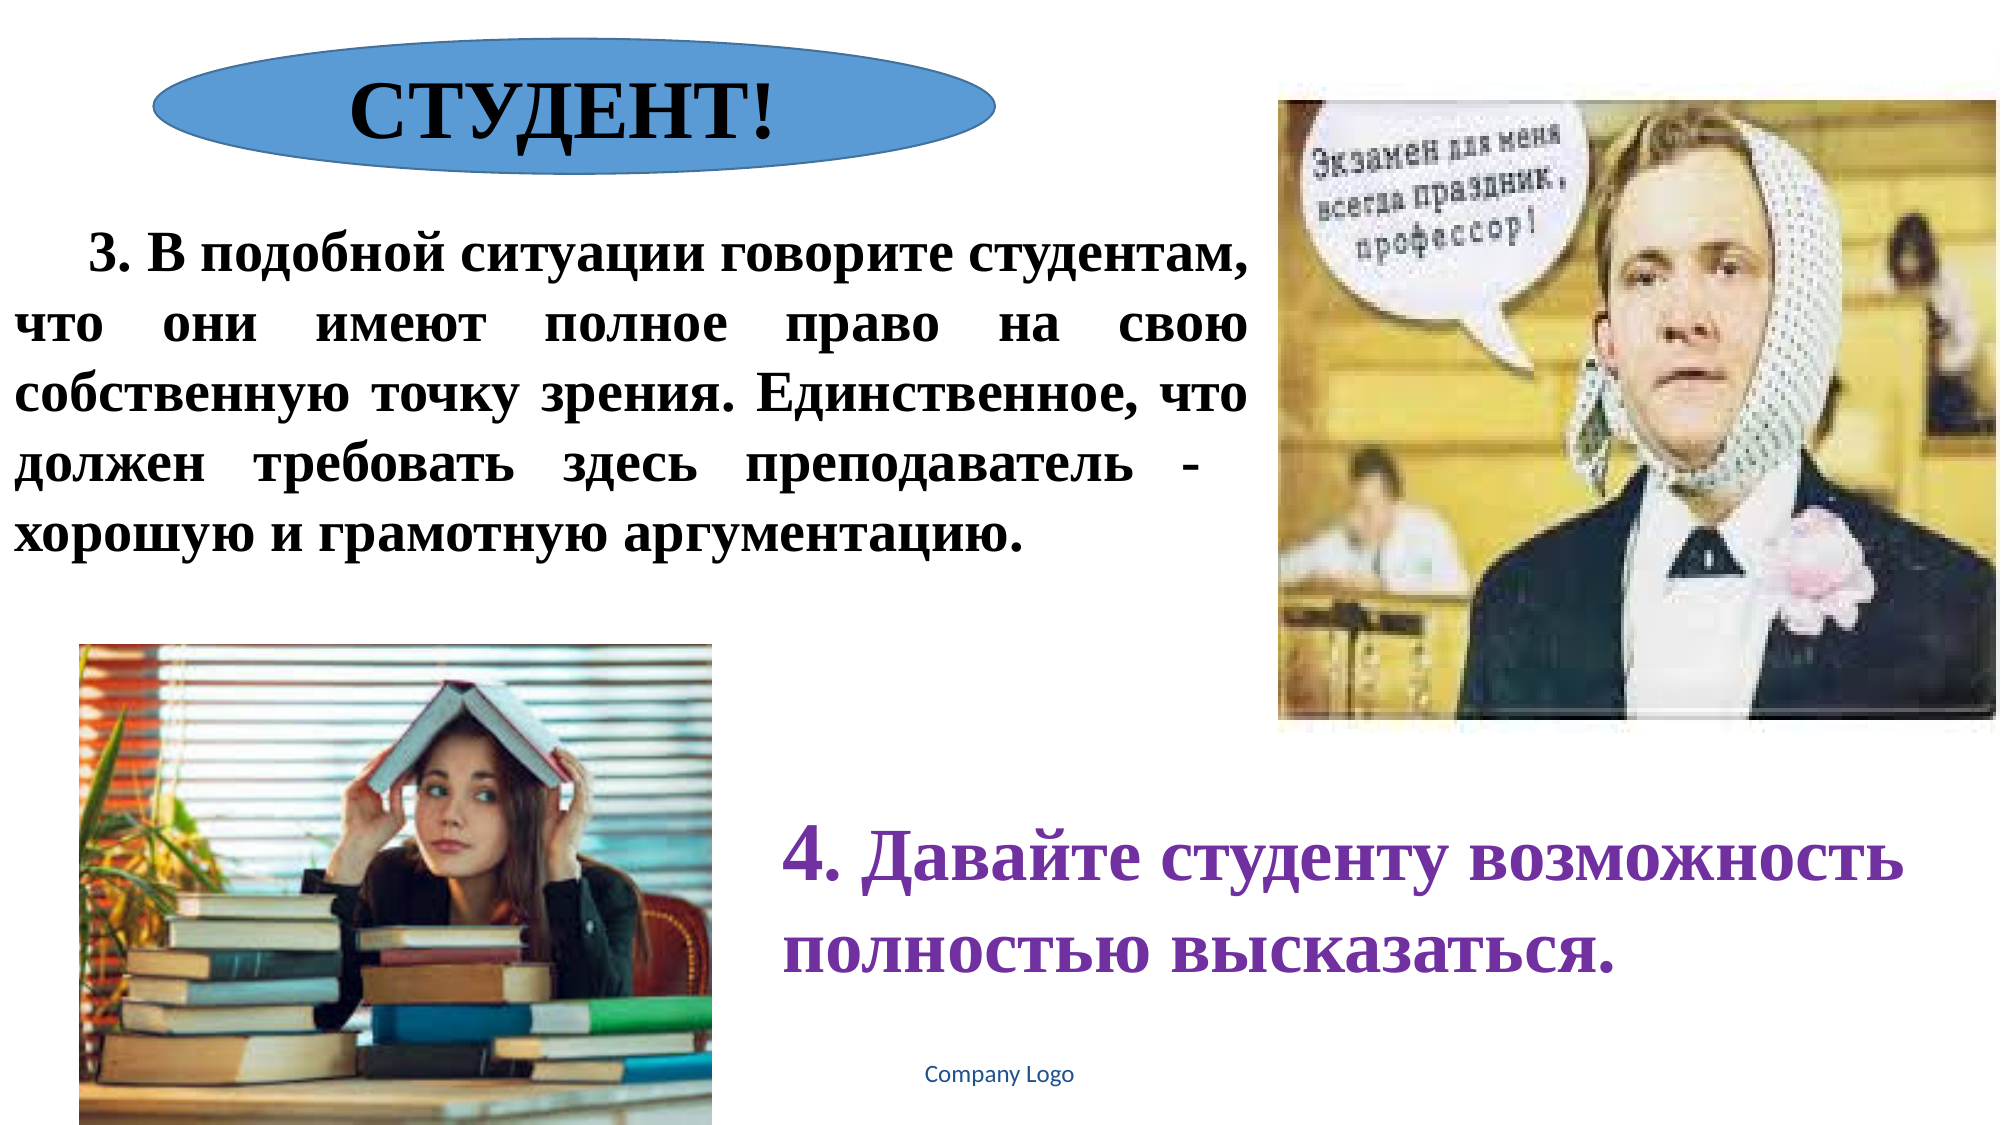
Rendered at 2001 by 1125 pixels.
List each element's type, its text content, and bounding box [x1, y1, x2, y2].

text_box [336, 163, 813, 175]
picture [1278, 0, 2000, 867]
text_box [350, 37, 799, 48]
text_box [152, 49, 333, 163]
text_box 3. В подобной ситуации говорите студентам, что они имеют полное право на свою собственную точку зрения. Единственное, что должен требовать здесь преподаватель - хорошую и грамотную аргументацию. [0, 205, 1265, 571]
footer Company Logo [712, 1042, 1338, 1103]
text_box [881, 58, 997, 154]
text_box СТУДЕНТ! [333, 48, 881, 163]
text_box 4. Давайте студенту возможность полностью высказаться. [767, 789, 1964, 995]
picture [79, 644, 712, 1125]
